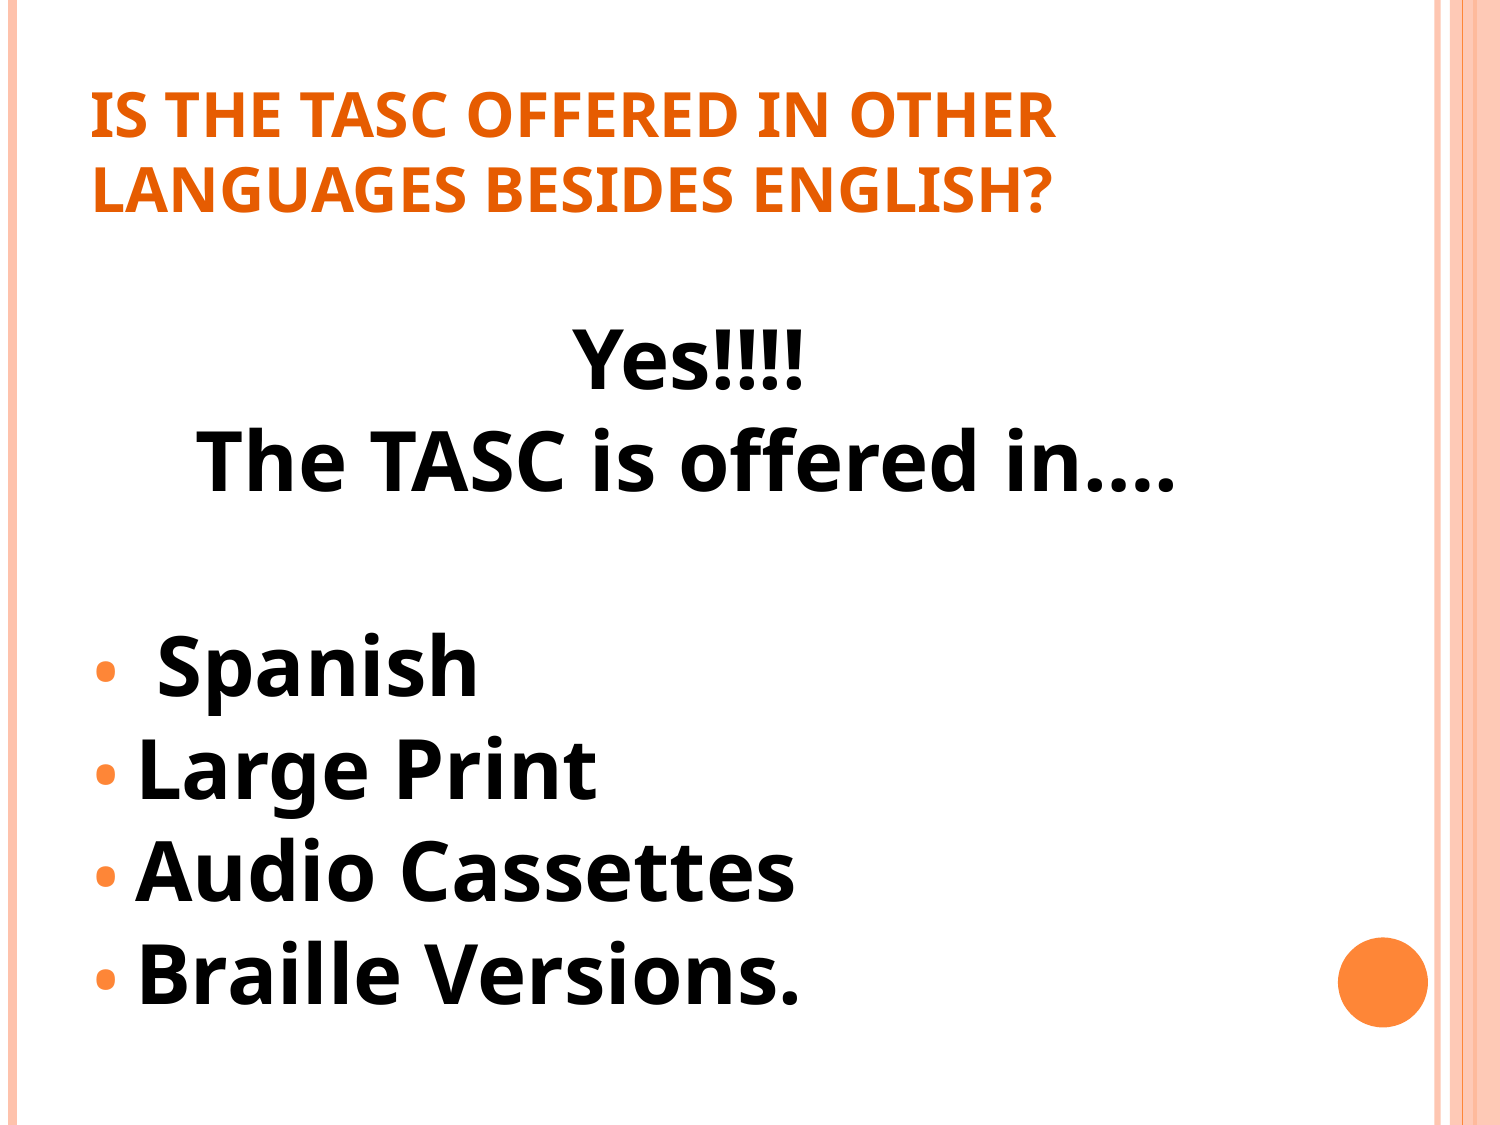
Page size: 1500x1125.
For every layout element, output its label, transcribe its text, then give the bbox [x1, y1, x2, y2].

title Is the TASC offered in other languages besides English? [75, 45, 1375, 233]
list Yes!!!! The TASC is offered in…. Spanish Large Print Audio Cassettes Braille Versions. [75, 237, 1300, 1037]
